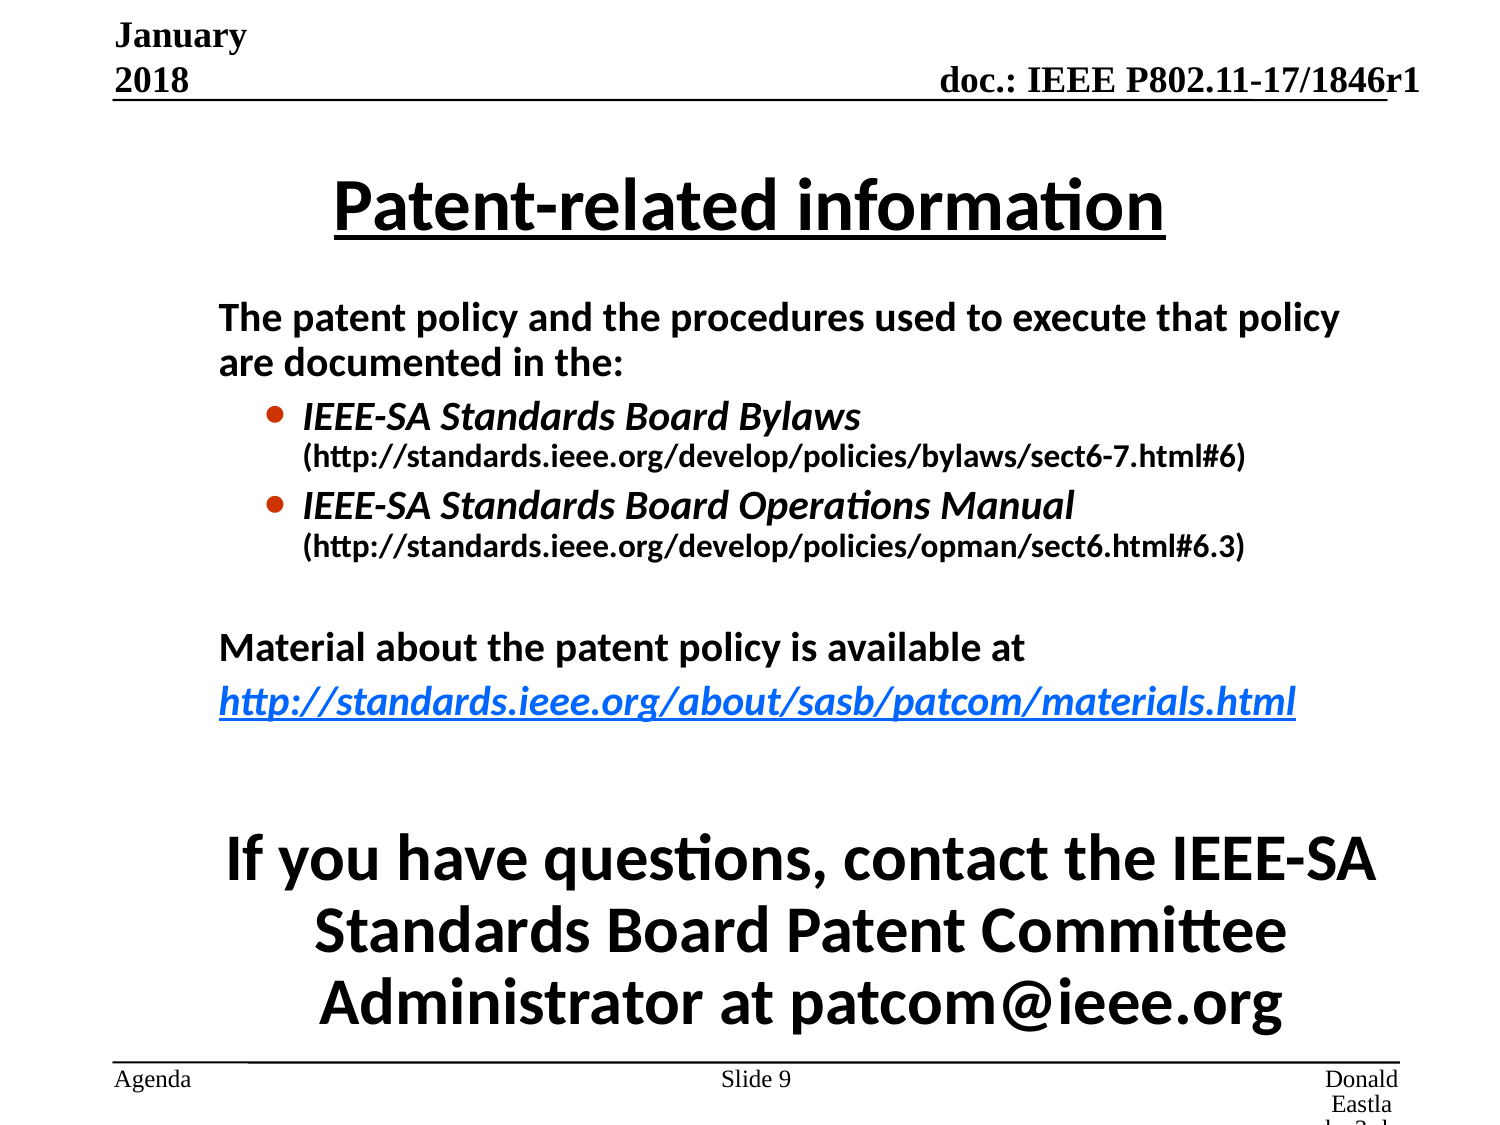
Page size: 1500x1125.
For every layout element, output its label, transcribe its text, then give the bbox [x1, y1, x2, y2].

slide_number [114, 54, 290, 100]
slide_number Slide 9 [712, 1062, 800, 1093]
footer Donald Eastlake 3rd, Huawei Technologies [1325, 1062, 1402, 1093]
list The patent policy and the procedures used to execute that policy are documented in the: IEEE-SA Standards Board Bylaws (http://standards.ieee.org/develop/policies/bylaws/sect6-7.html#6) IEEE-SA Standards Board Operations Manual (http://standards.ieee.org/develop/policies/opman/sect6.html#6.3) Material about the patent policy is available at http://standards.ieee.org/about/sasb/patcom/materials.html If you have questions, contact the IEEE-SA Standards Board Patent Committee Administrator at patcom@ieee.org [99, 262, 1400, 1000]
title Patent-related information [112, 112, 1388, 262]
